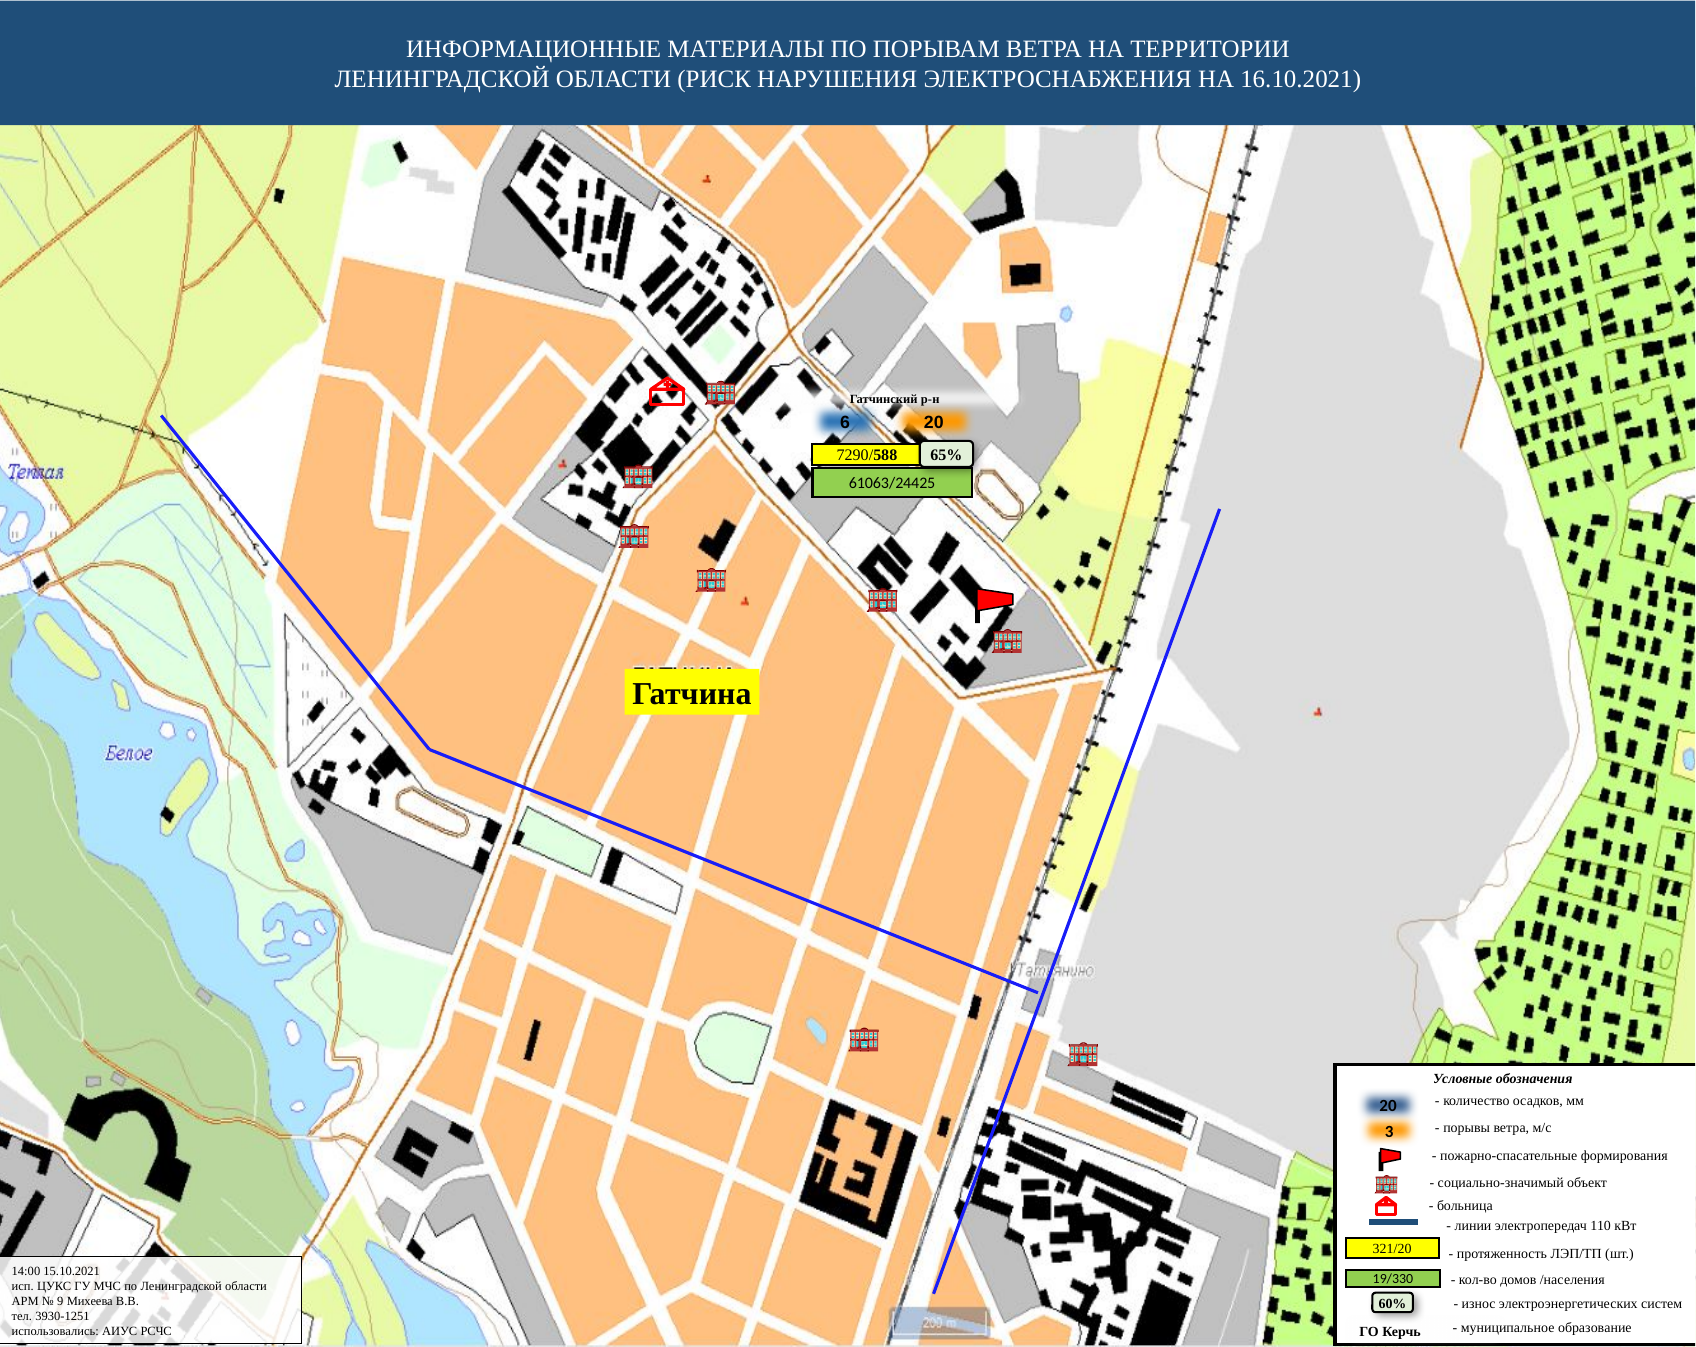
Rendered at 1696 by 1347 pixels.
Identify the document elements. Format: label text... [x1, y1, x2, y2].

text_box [704, 380, 736, 405]
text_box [650, 377, 684, 405]
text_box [933, 508, 1220, 1294]
picture [0, 87, 1696, 1347]
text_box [848, 1027, 879, 1052]
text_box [1374, 1175, 1398, 1194]
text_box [429, 749, 1038, 993]
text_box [1334, 1060, 1696, 1347]
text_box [618, 524, 649, 548]
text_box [866, 588, 898, 612]
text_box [161, 415, 430, 750]
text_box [761, 383, 1028, 465]
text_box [695, 568, 726, 592]
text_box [622, 464, 653, 489]
text_box ИНФОРМАЦИОННЫЕ МАТЕРИАЛЫ ПО ПОРЫВАМ ВЕТРА НА ТЕРРИТОРИИ ЛЕНИНГРАДСКОЙ ОБЛАСТИ (РИСК НАРУШЕНИЯ ЭЛЕКТРОСНАБЖЕНИЯ НА 16.10.2021) [0, 0, 1696, 87]
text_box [1376, 1197, 1396, 1215]
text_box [1376, 1146, 1402, 1172]
